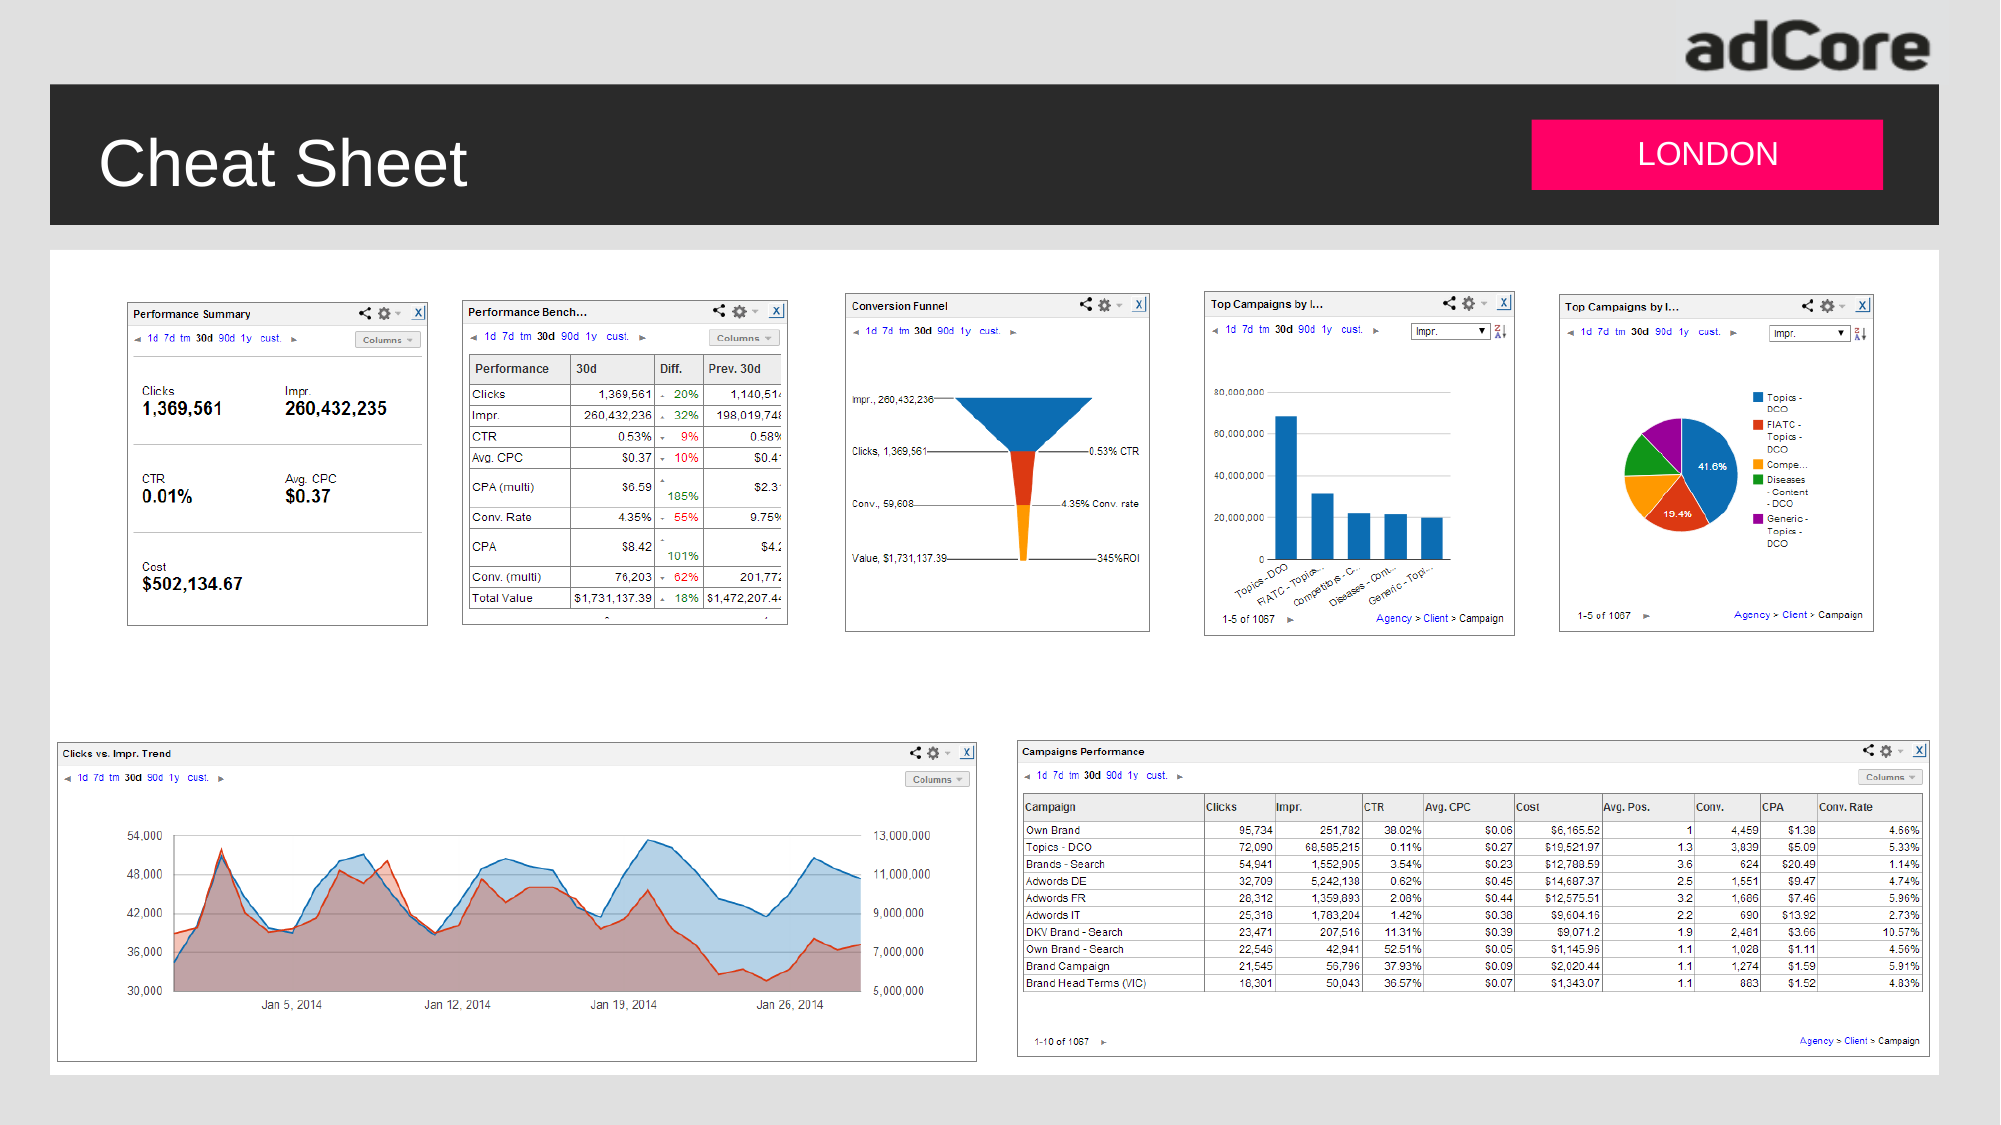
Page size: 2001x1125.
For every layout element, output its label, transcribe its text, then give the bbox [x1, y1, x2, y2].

list LONDON [1533, 125, 1884, 188]
picture [122, 298, 433, 632]
picture [1676, 0, 1949, 85]
picture [1556, 290, 1877, 635]
picture [841, 290, 1153, 635]
picture [1012, 737, 1933, 1059]
list Cheat Sheet [83, 112, 1450, 200]
picture [459, 296, 793, 630]
picture [1199, 290, 1520, 641]
picture [55, 737, 983, 1067]
